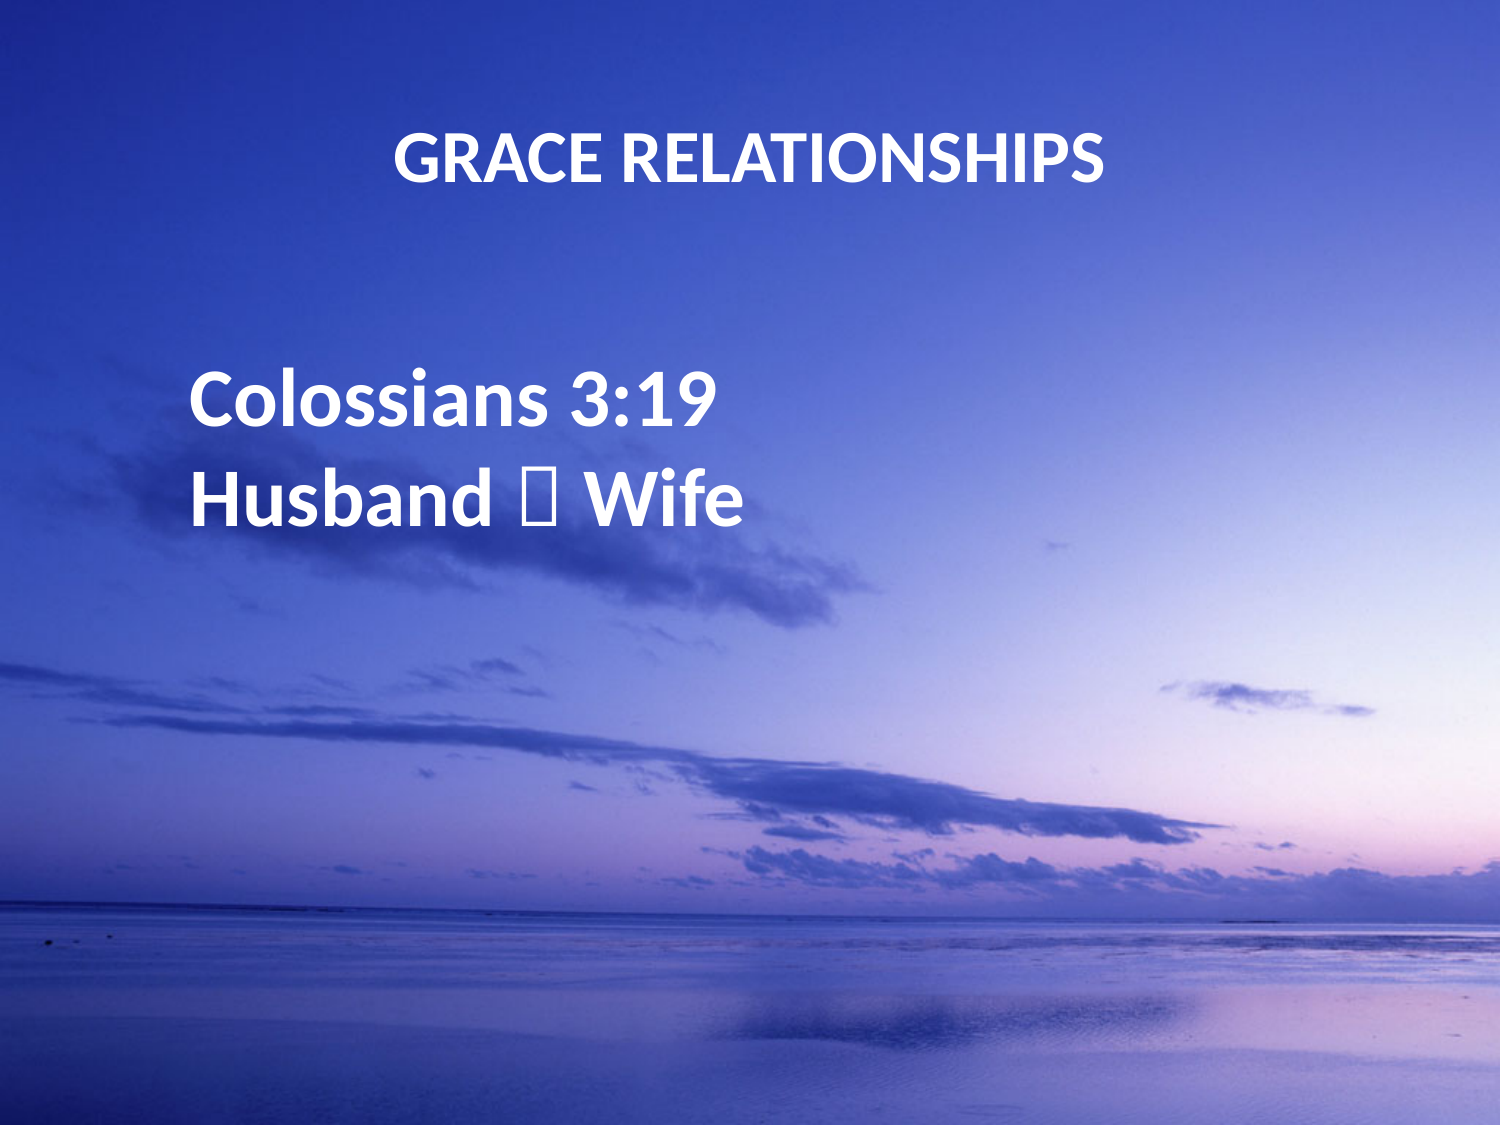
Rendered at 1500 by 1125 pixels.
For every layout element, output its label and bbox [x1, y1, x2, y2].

list [0, 0, 1500, 1125]
